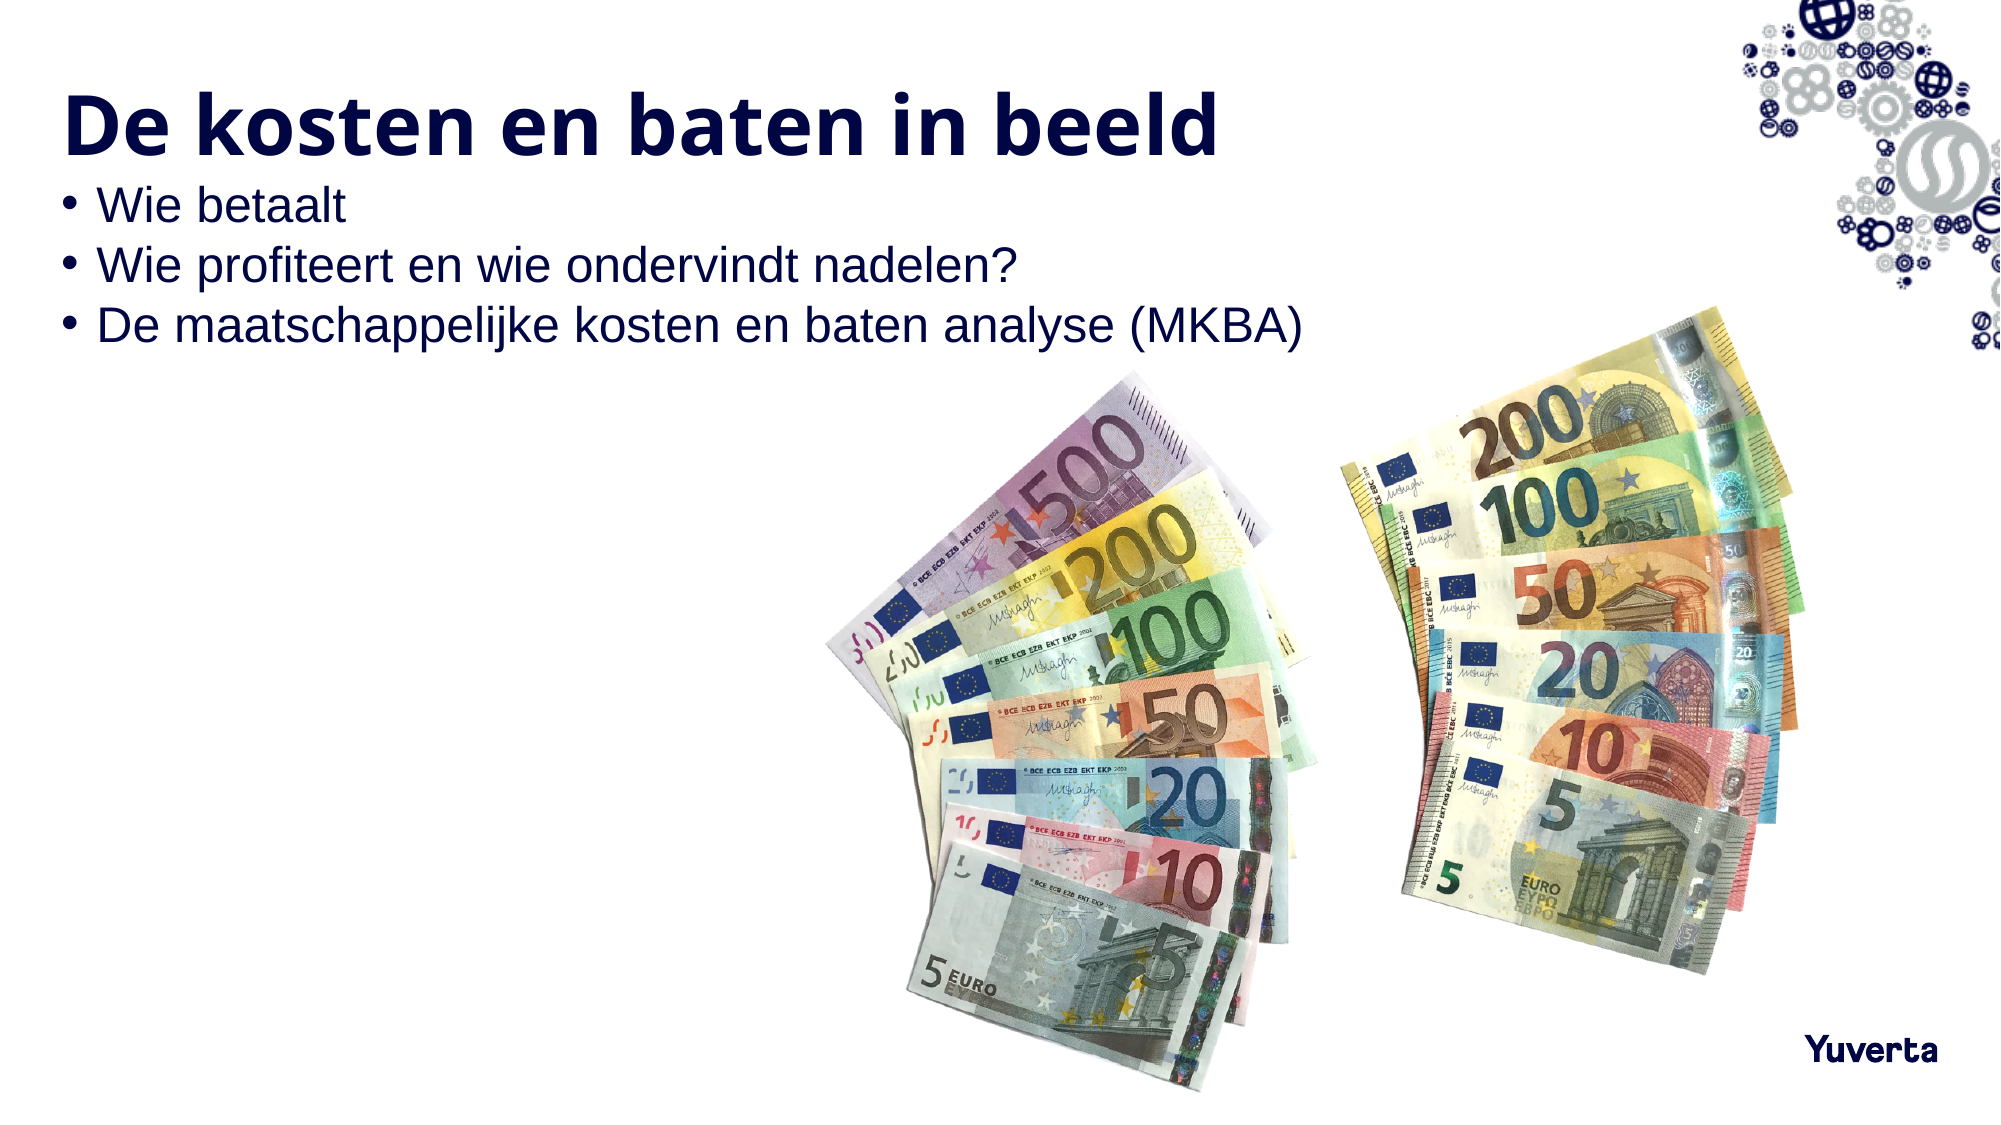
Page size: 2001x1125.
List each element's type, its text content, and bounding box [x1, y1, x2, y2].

title De kosten en baten in beeld [60, 77, 1720, 172]
list Wie betaalt Wie profiteert en wie ondervindt nadelen? De maatschappelijke kosten en baten analyse (MKBA) [60, 172, 988, 809]
picture [0, 0, 2000, 1125]
